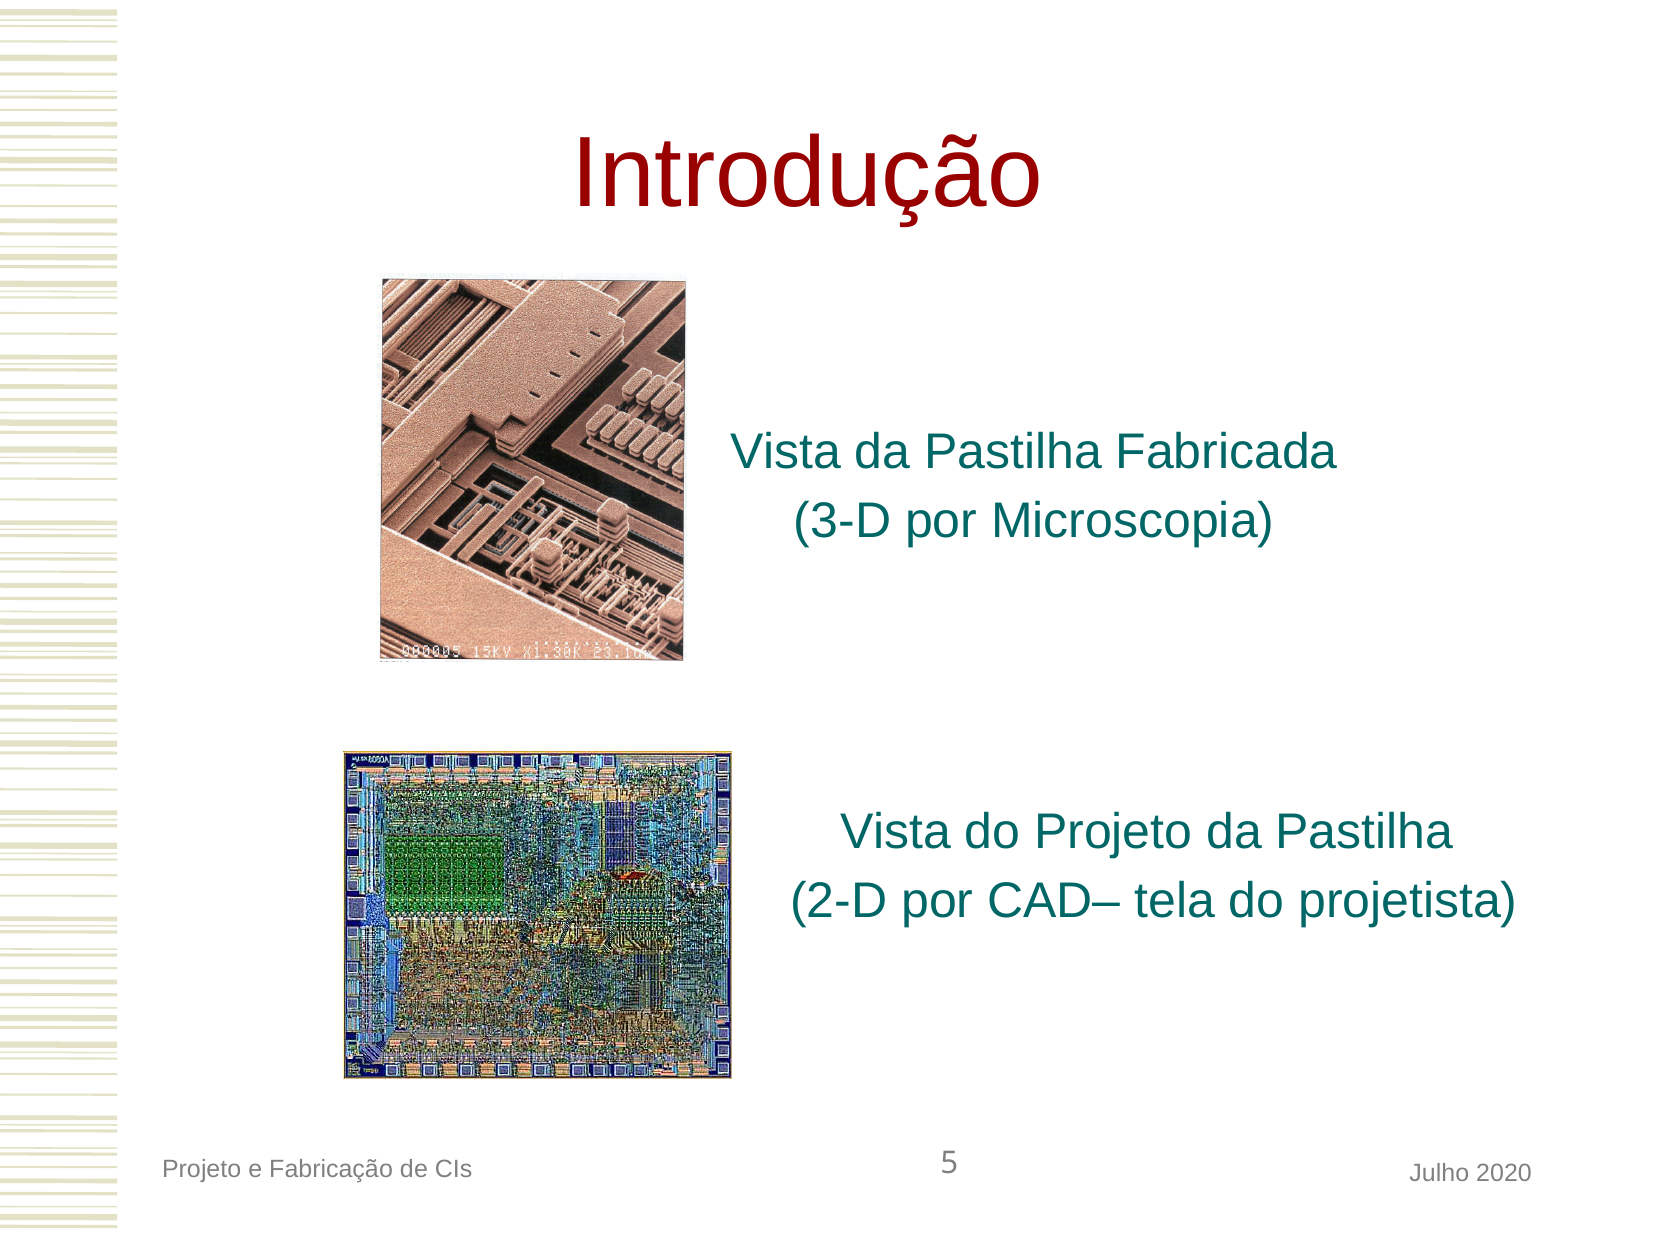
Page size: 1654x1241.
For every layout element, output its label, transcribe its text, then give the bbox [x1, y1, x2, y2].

text_box Vista da Pastilha Fabricada (3-D por Microscopia) [692, 410, 1474, 555]
picture [343, 751, 732, 1079]
text_box Vista do Projeto da Pastilha (2-D por CAD– tela do projetista) [735, 790, 1594, 935]
slide_number 5 [579, 1112, 976, 1194]
picture [376, 273, 688, 662]
text_box Introdução [184, 120, 1430, 231]
